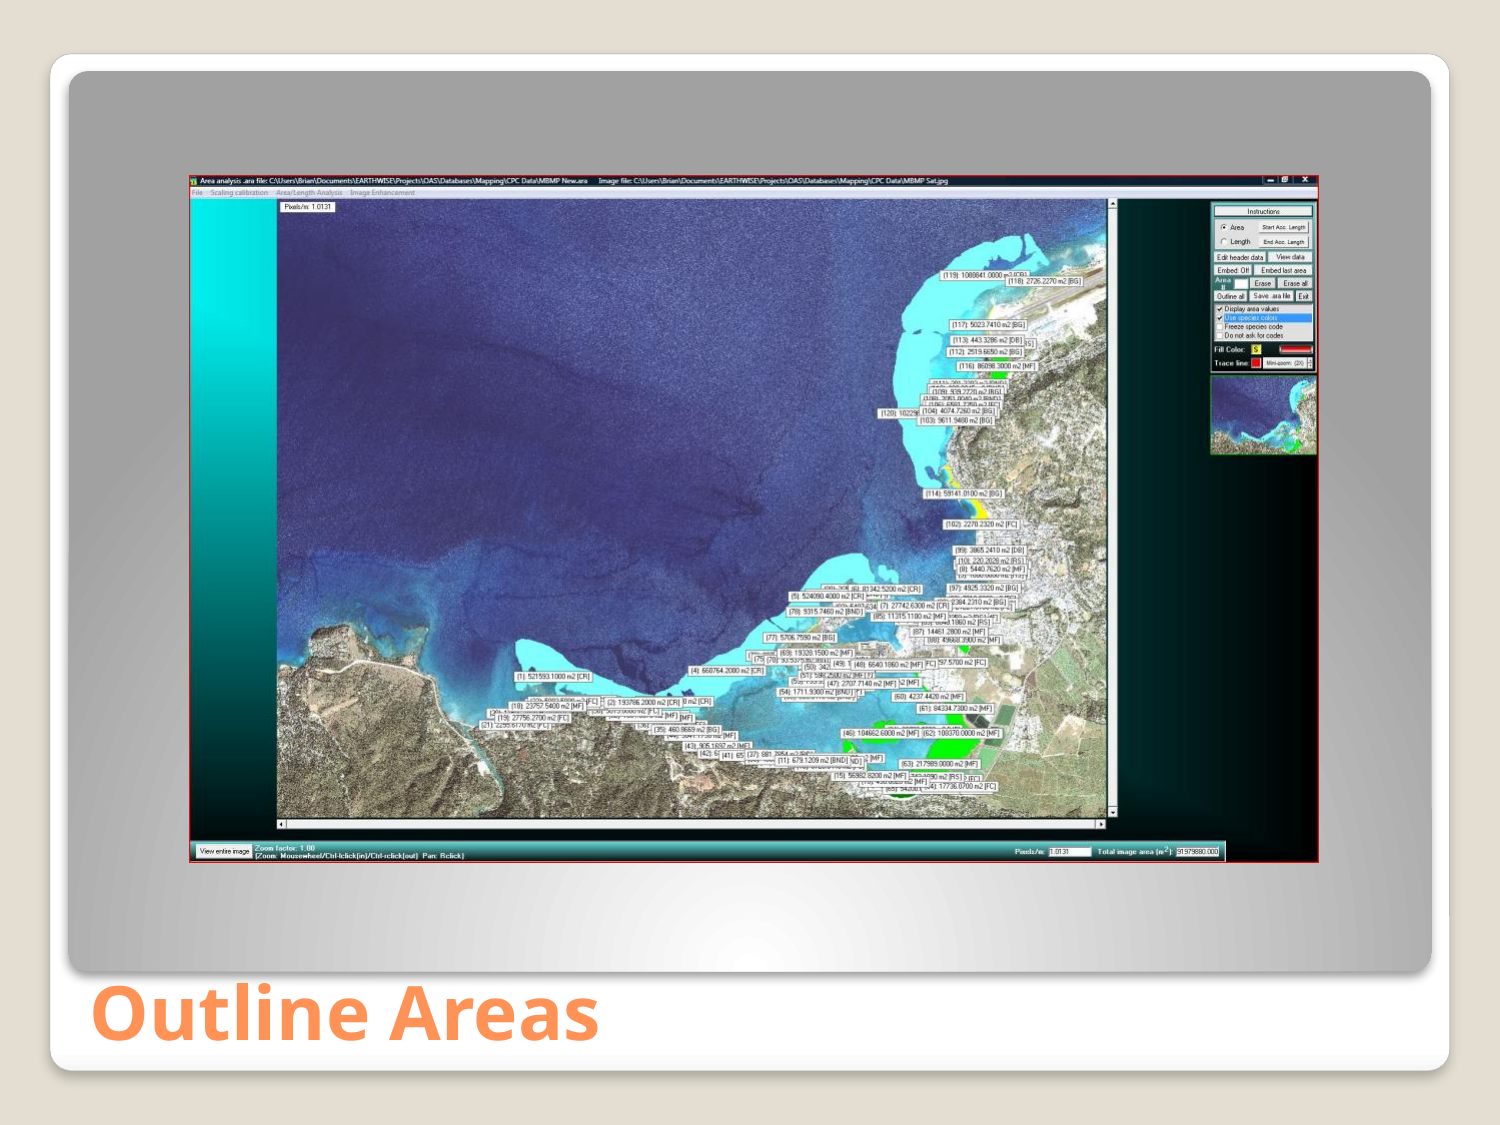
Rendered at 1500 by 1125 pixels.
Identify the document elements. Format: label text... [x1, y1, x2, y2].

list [188, 175, 1319, 863]
title Outline Areas [75, 890, 1418, 1063]
